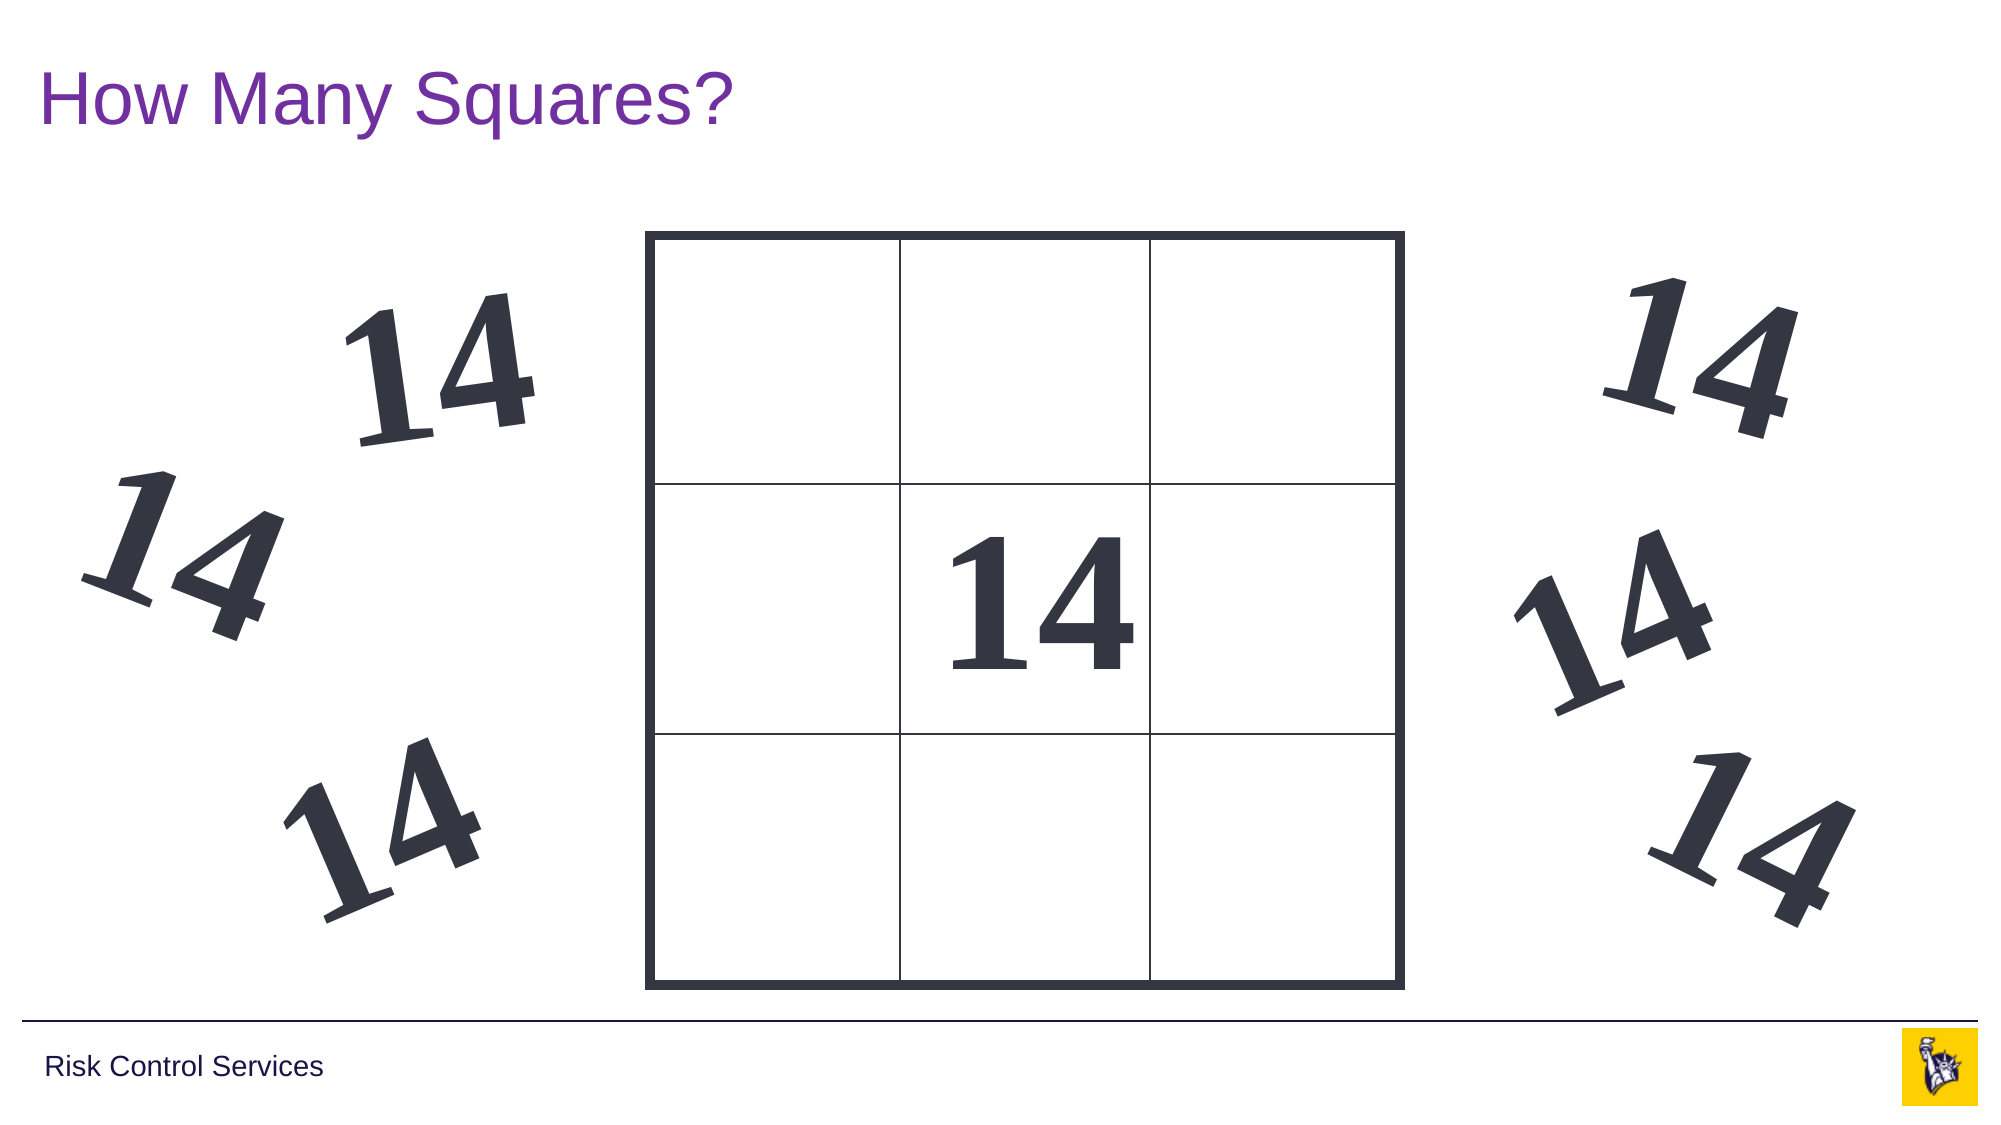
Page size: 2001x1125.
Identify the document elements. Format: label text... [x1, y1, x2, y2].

picture [1902, 1028, 1978, 1106]
text_box 14 [1443, 455, 1763, 775]
text_box 14 [213, 653, 532, 982]
text_box [649, 235, 1400, 986]
text_box 14 [918, 462, 1157, 718]
text_box 14 [1595, 653, 1922, 988]
text_box 14 [1556, 186, 1854, 495]
text_box 14 [297, 213, 569, 499]
title How Many Squares? [23, 38, 1713, 162]
text_box 14 [31, 375, 346, 699]
